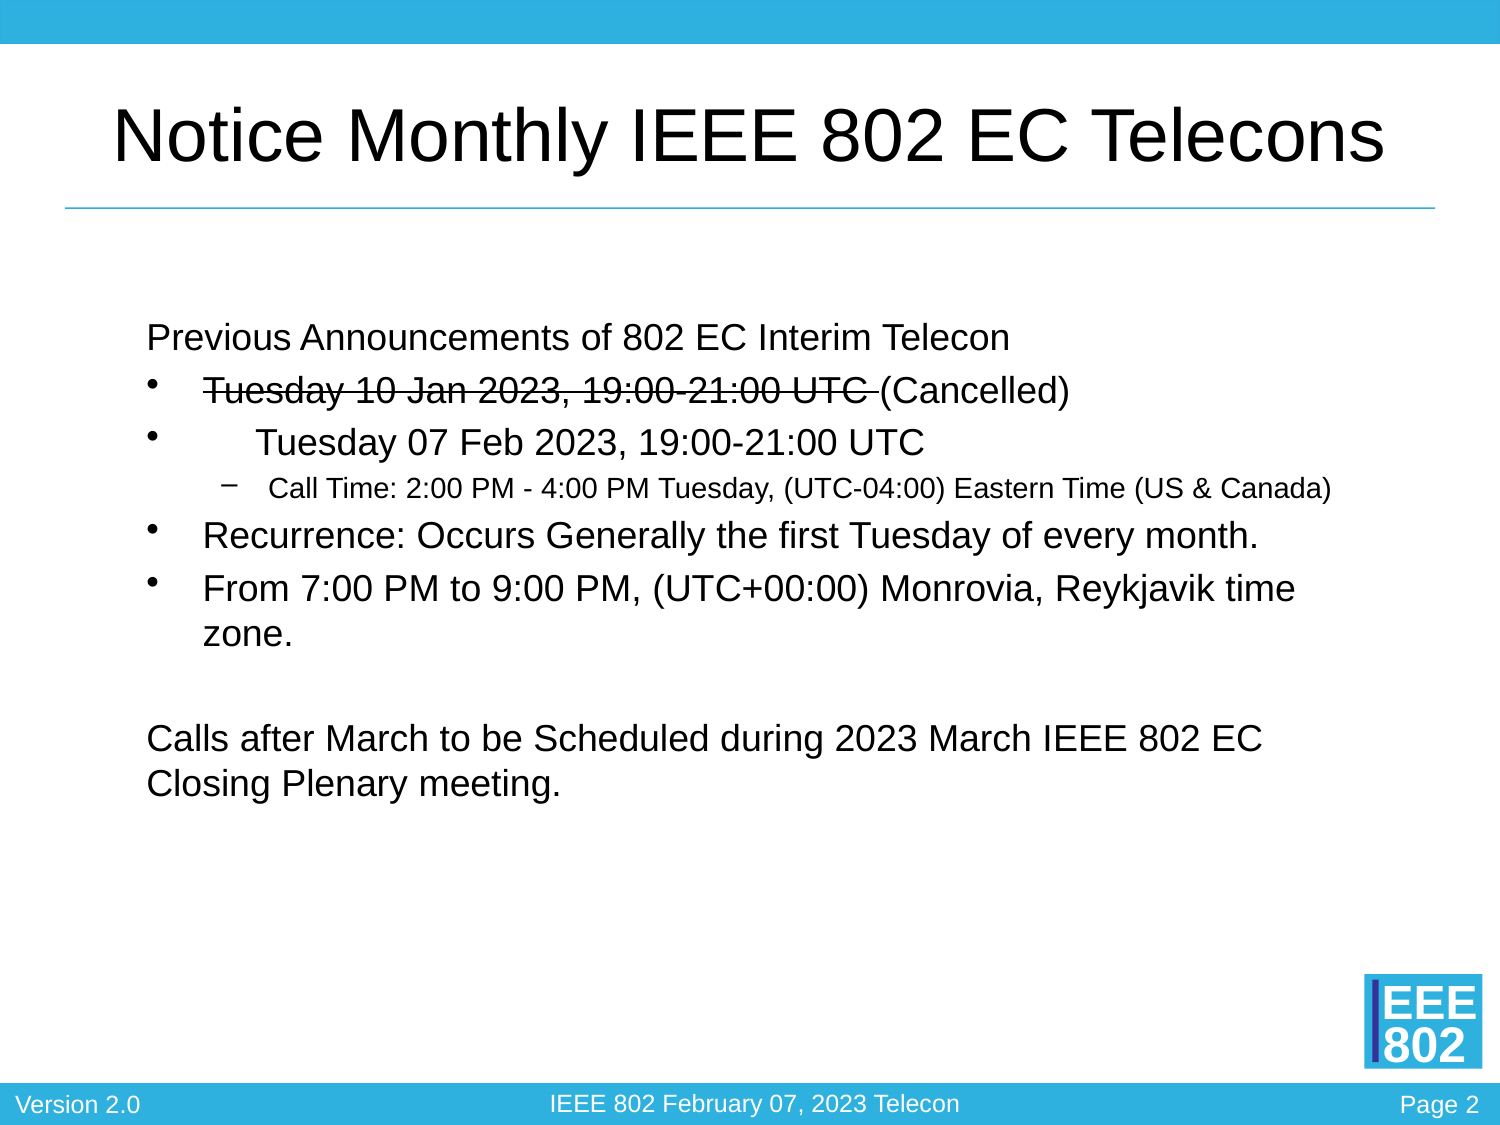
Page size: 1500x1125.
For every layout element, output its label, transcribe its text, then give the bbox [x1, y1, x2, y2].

title Notice Monthly IEEE 802 EC Telecons [75, 66, 1425, 197]
list Previous Announcements of 802 EC Interim Telecon Tuesday 10 Jan 2023, 19:00-21:00 UTC (Cancelled) Tuesday 07 Feb 2023, 19:00-21:00 UTC Call Time: 2:00 PM - 4:00 PM Tuesday, (UTC-04:00) Eastern Time (US & Canada) Recurrence: Occurs Generally the first Tuesday of every month. From 7:00 PM to 9:00 PM, (UTC+00:00) Monrovia, Reykjavik time zone. Calls after March to be Scheduled during 2023 March IEEE 802 EC Closing Plenary meeting. [131, 305, 1360, 1059]
